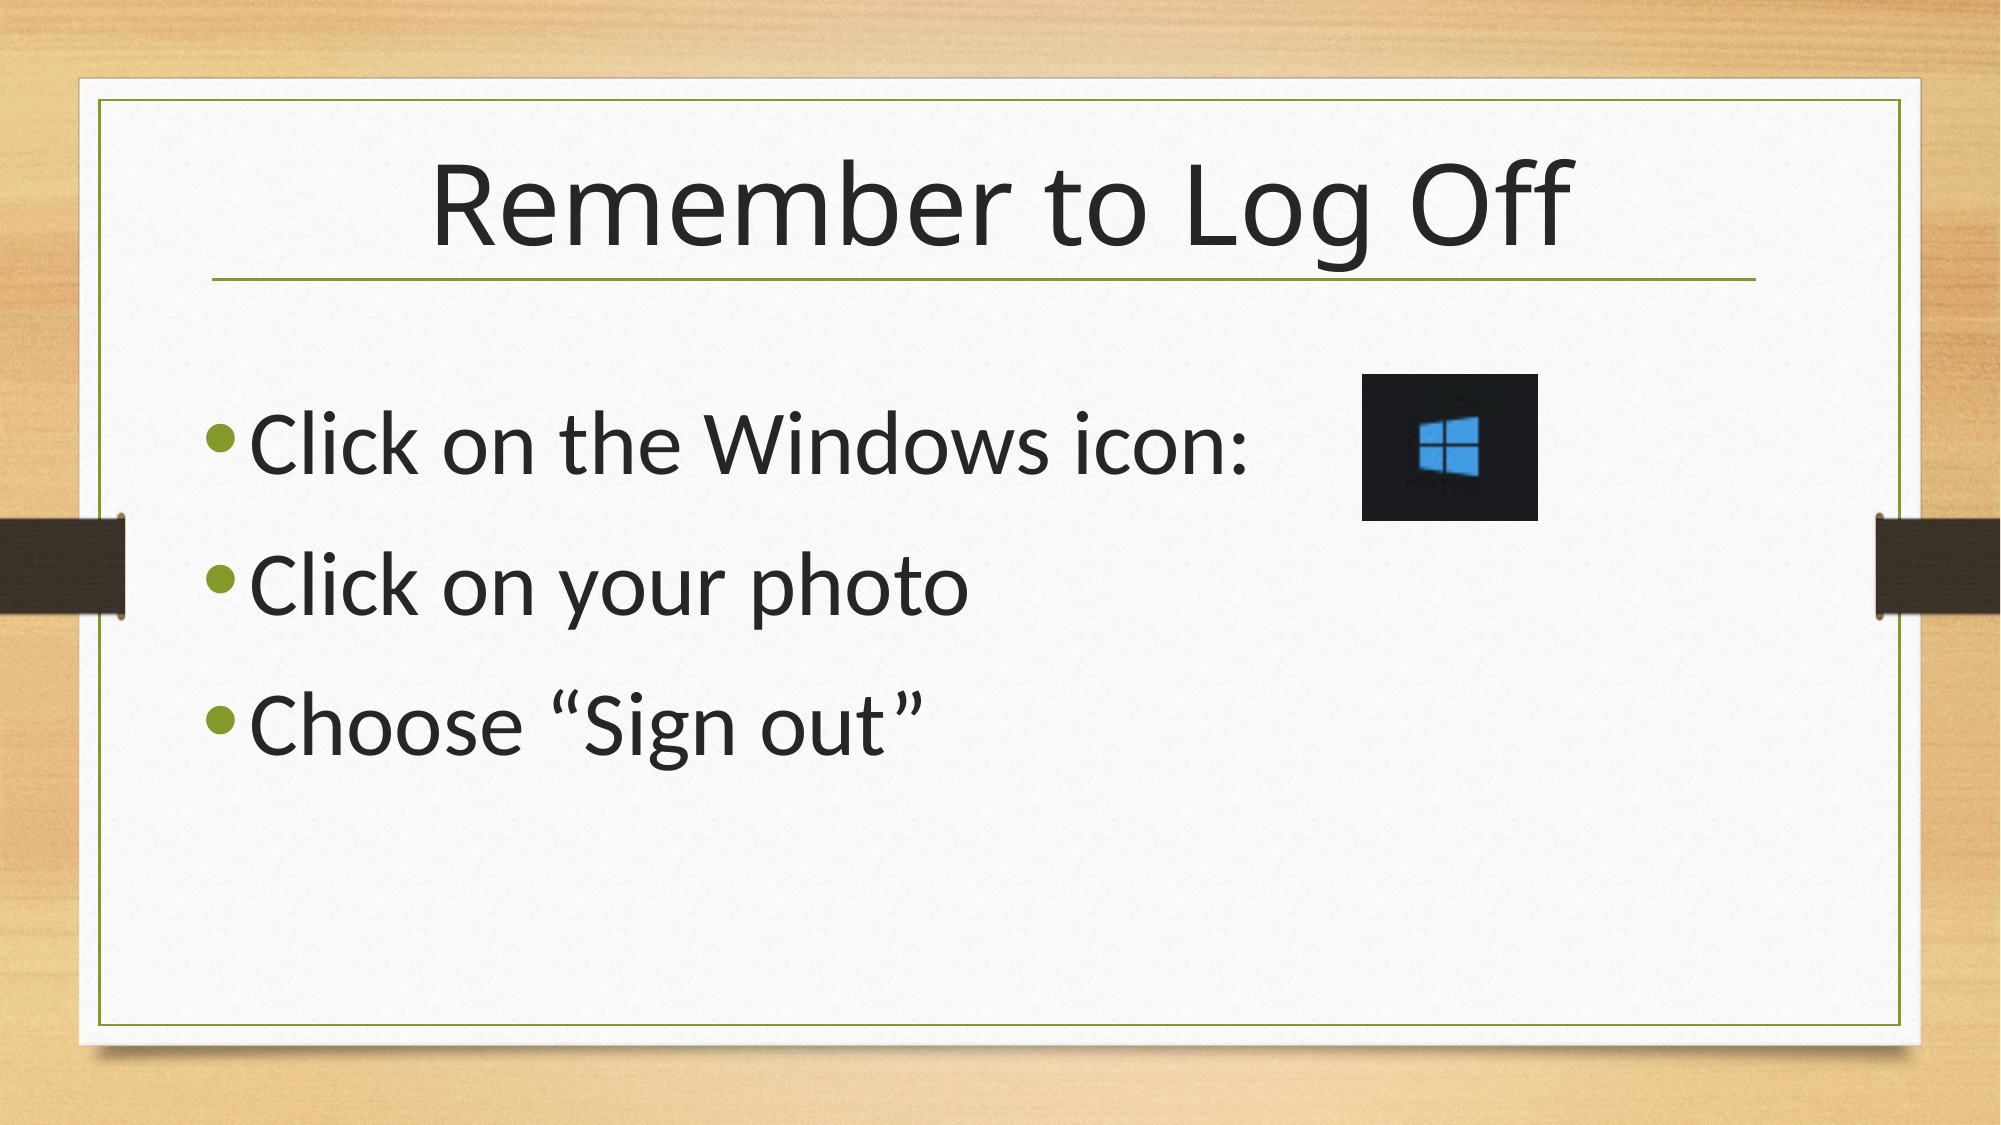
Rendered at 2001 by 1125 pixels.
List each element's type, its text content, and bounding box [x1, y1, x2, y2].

title Remember to Log Off [212, 125, 1788, 275]
list Click on the Windows icon: Click on your photo Choose “Sign out” [187, 375, 1763, 1014]
picture [0, 0, 2001, 1125]
